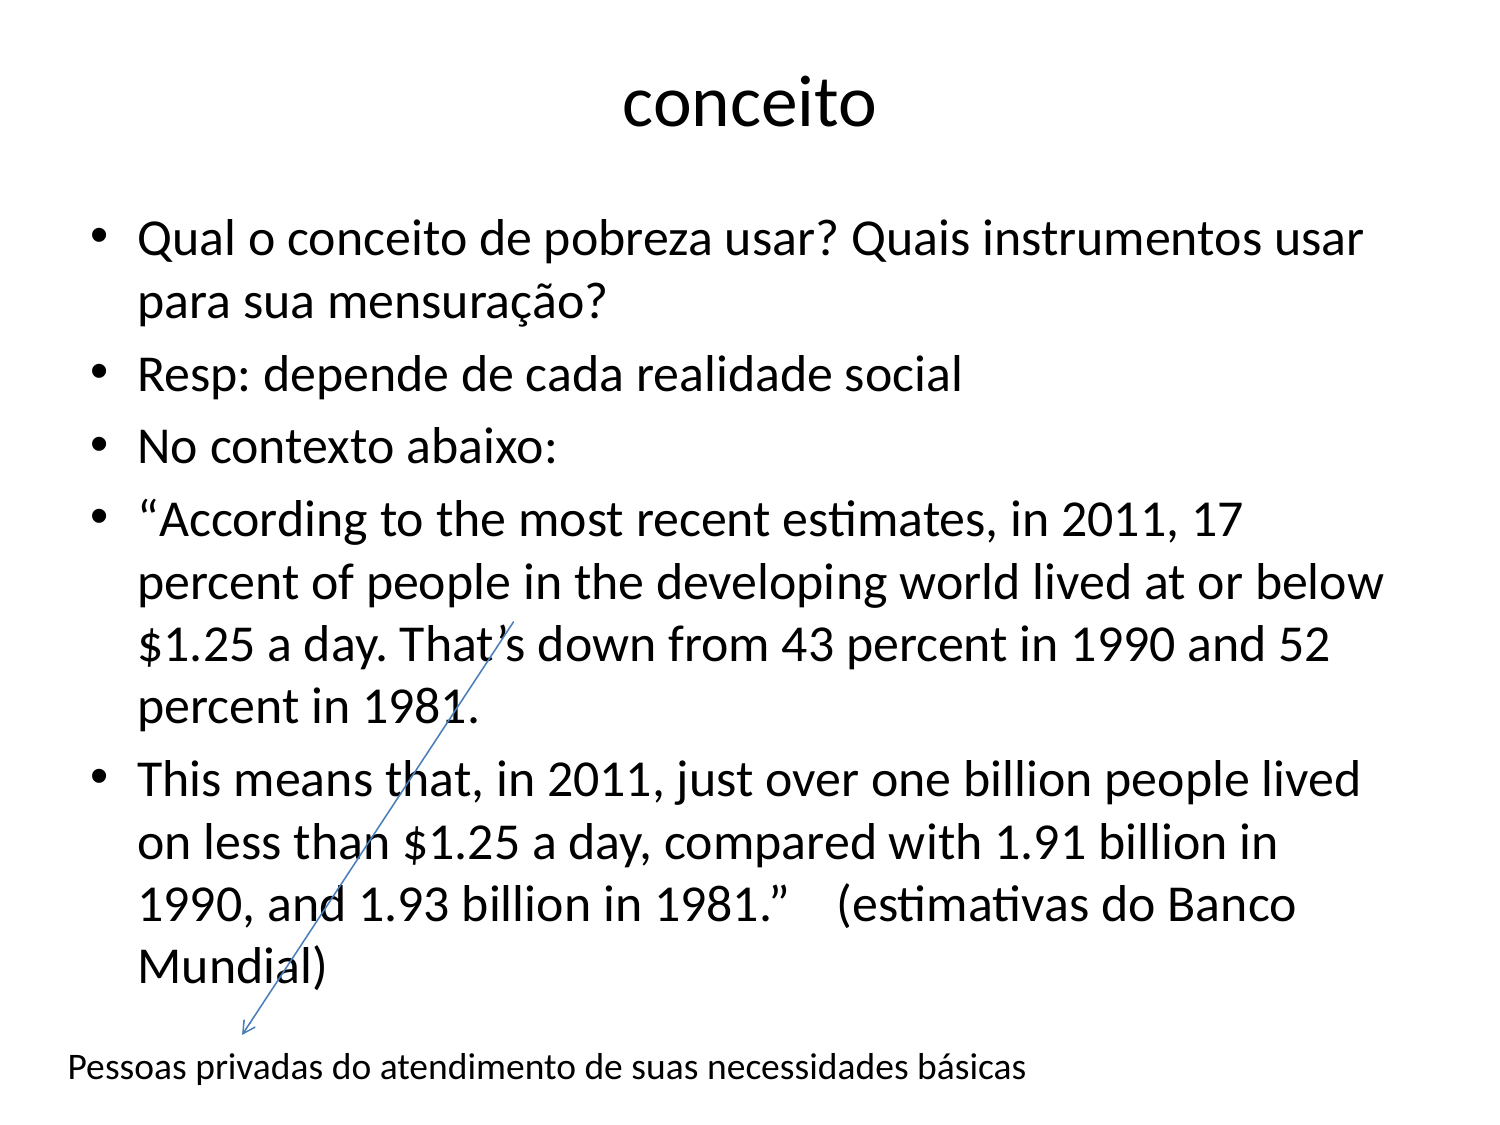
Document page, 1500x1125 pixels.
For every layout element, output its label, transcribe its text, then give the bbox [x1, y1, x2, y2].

title conceito [75, 45, 1425, 149]
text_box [241, 621, 514, 1036]
text_box Pessoas privadas do atendimento de suas necessidades básicas [53, 1034, 1211, 1095]
list Qual o conceito de pobreza usar? Quais instrumentos usar para sua mensuração? Resp: depende de cada realidade social No contexto abaixo: “According to the most recent estimates, in 2011, 17 percent of people in the developing world lived at or below $1.25 a day. That’s down from 43 percent in 1990 and 52 percent in 1981. This means that, in 2011, just over one billion people lived on less than $1.25 a day, compared with 1.91 billion in 1990, and 1.93 billion in 1981.” (estimativas do Banco Mundial) [75, 196, 1425, 1005]
